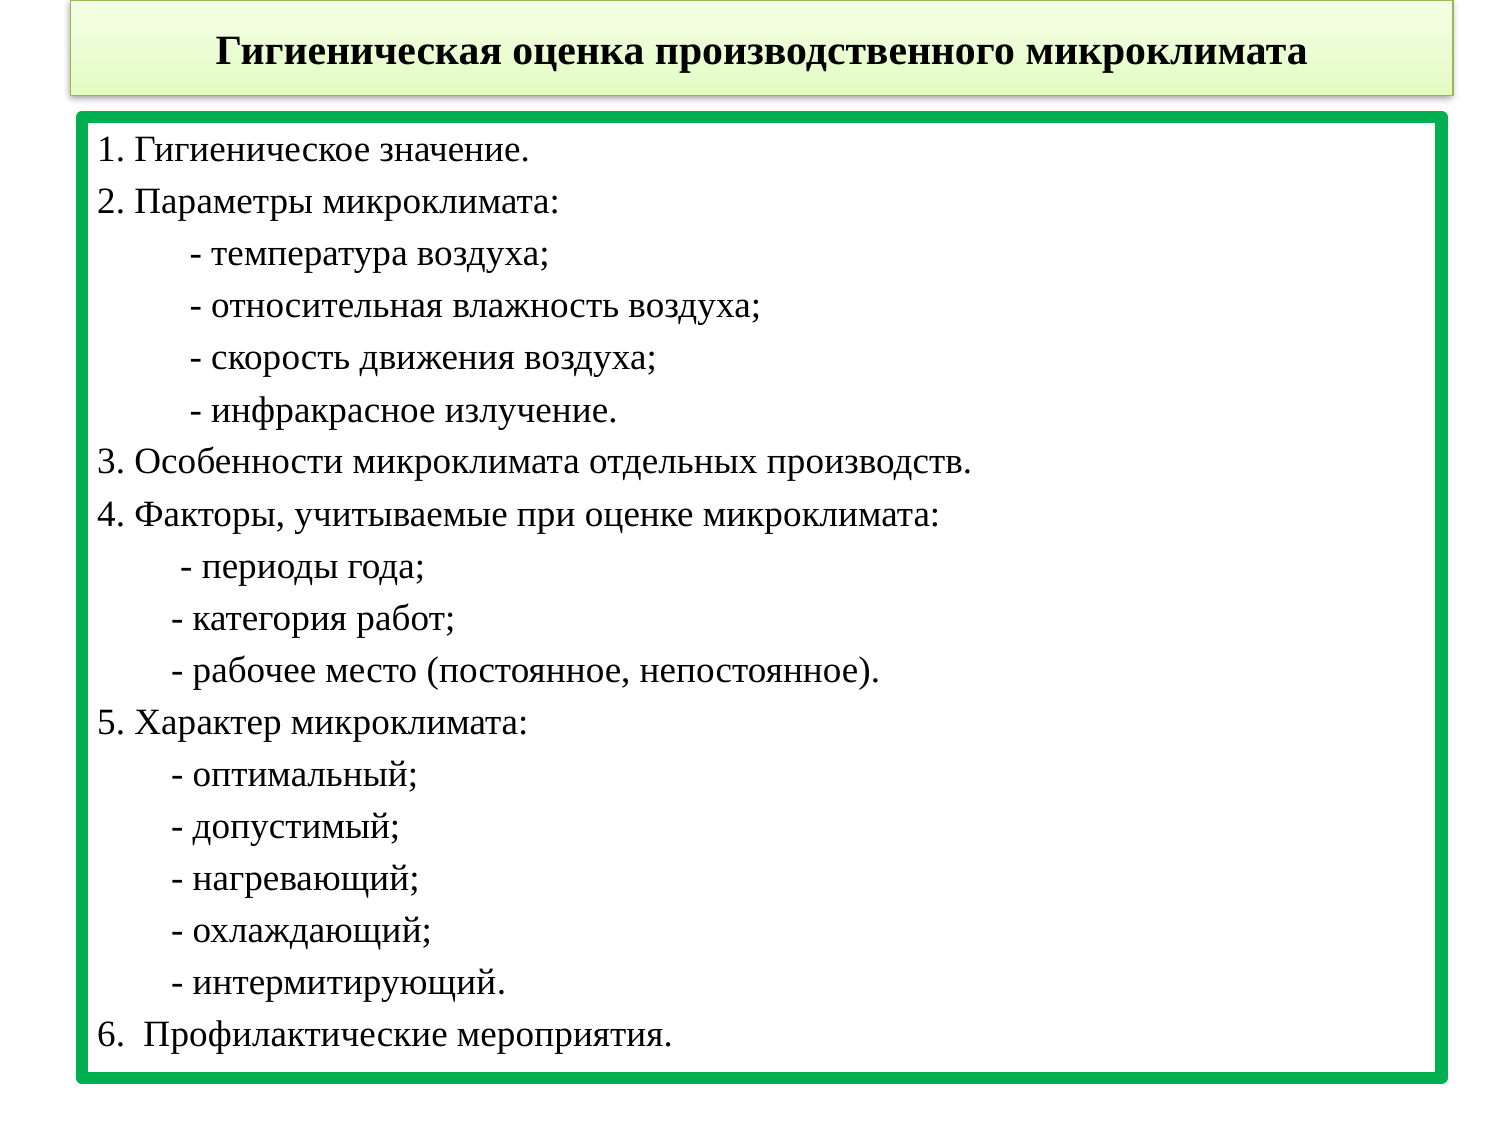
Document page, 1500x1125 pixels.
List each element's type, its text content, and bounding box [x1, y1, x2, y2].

title Гигиеническая оценка производственного микроклимата [70, 0, 1454, 96]
list 1. Гигиеническое значение. 2. Параметры микроклимата: - температура воздуха; - относительная влажность воздуха; - скорость движения воздуха; - инфракрасное излучение. 3. Особенности микроклимата отдельных производств. 4. Факторы, учитываемые при оценке микроклимата: - периоды года; - категория работ; - рабочее место (постоянное, непостоянное). 5. Характер микроклимата: - оптимальный; - допустимый; - нагревающий; - охлаждающий; - интермитирующий. 6. Профилактические мероприятия. [82, 117, 1442, 1079]
